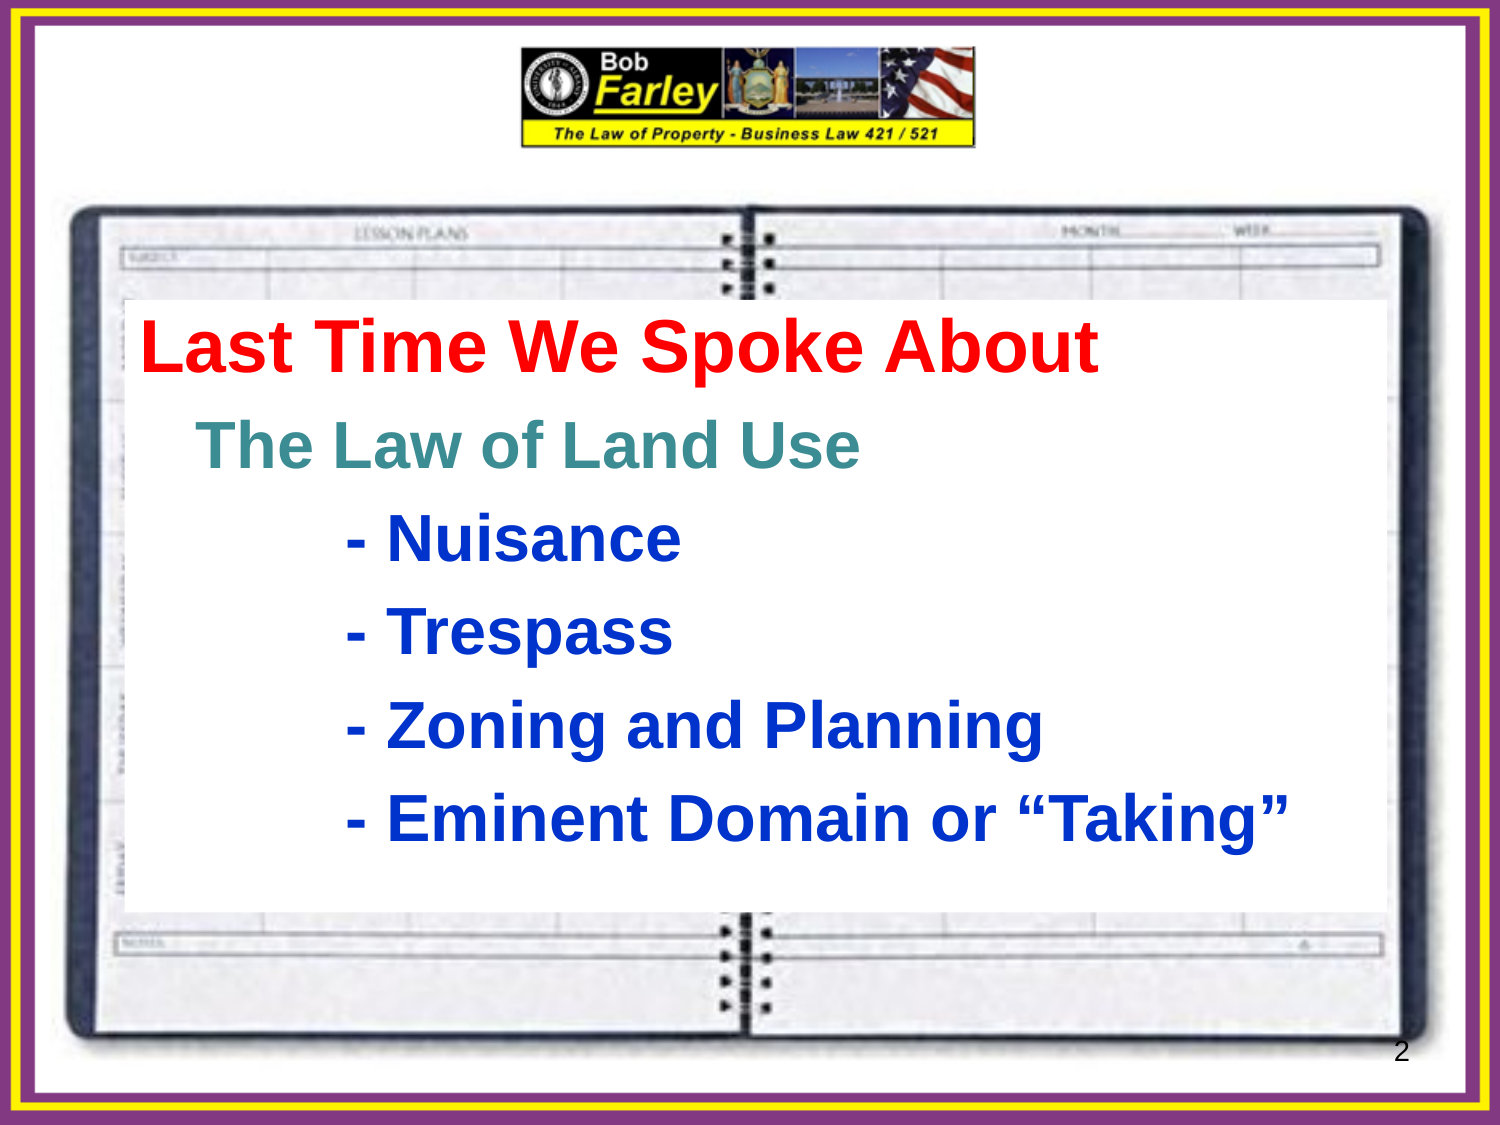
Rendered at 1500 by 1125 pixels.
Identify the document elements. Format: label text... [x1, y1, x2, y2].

slide_number 2 [1074, 1084, 1426, 1103]
picture [0, 0, 1500, 1125]
